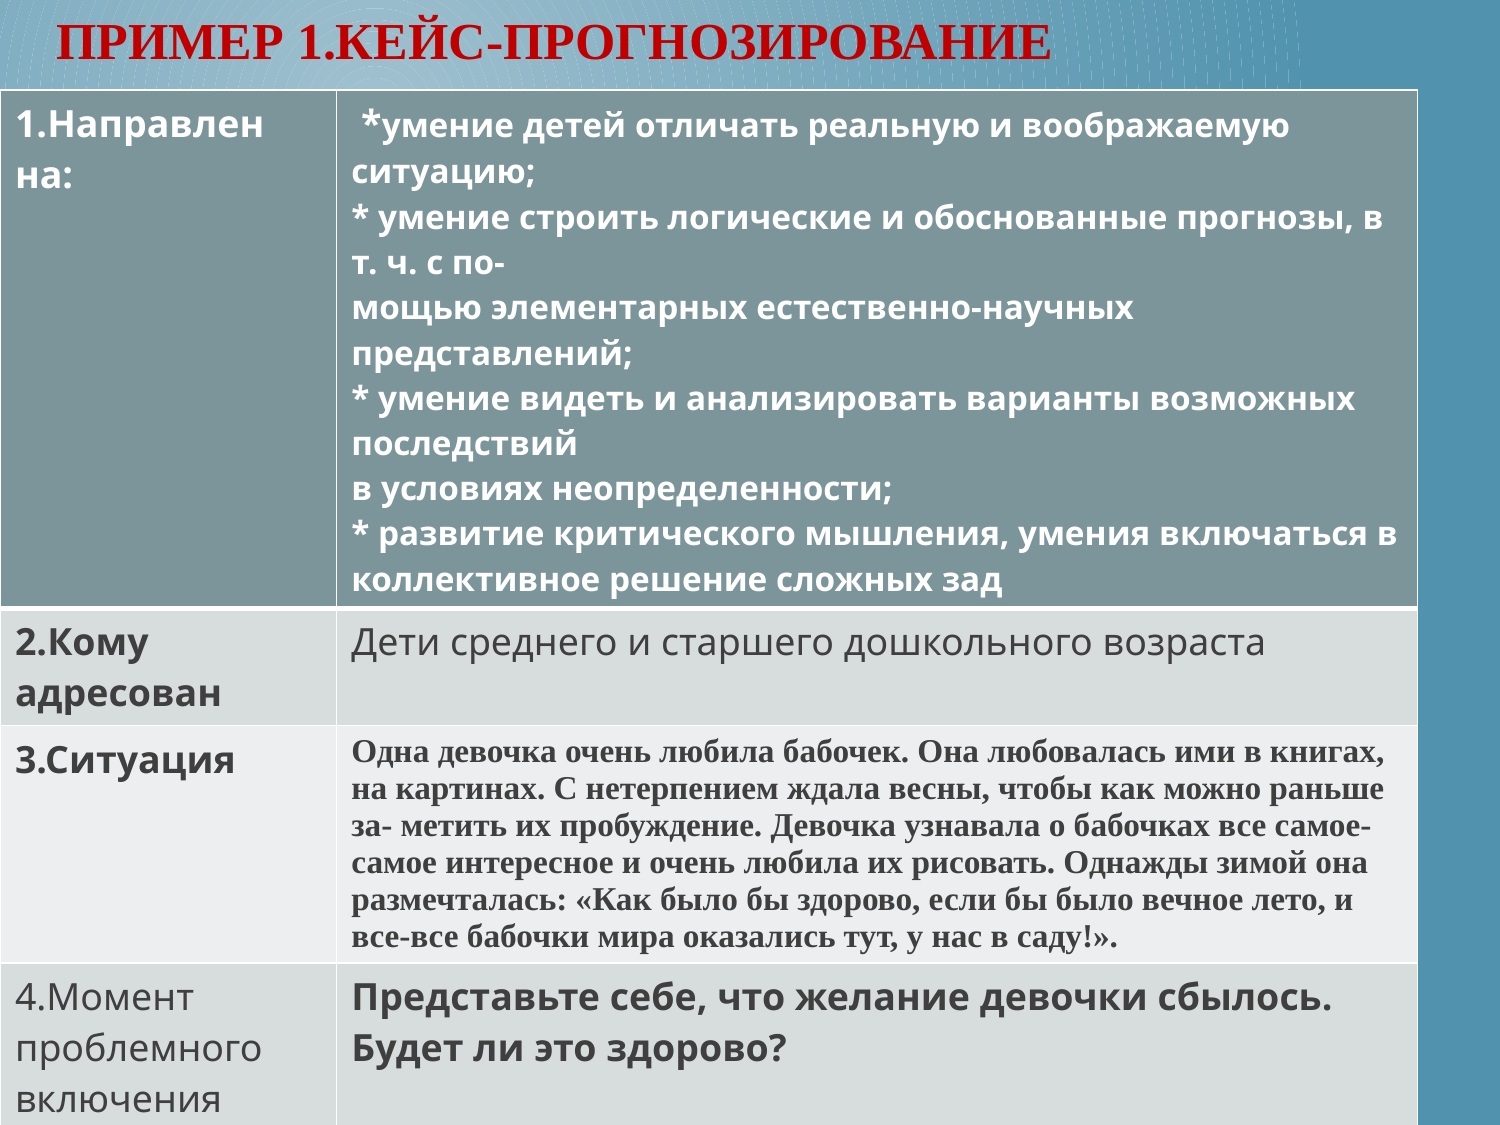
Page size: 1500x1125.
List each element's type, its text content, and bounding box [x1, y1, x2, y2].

table_cell Одна девочка очень любила бабочек. Она любовалась ими в книгах, на картинах. С нетерпением ждала весны, чтобы как можно раньше за- метить их пробуждение. Девочка узнавала о бабочках все самое-самое интересное и очень любила их рисовать. Однажды зимой она размечталась: «Как было бы здорово, если бы было вечное лето, и все-все бабочки мира оказались тут, у нас в саду!». [337, 726, 1417, 962]
table_header 1.Направлен на: [1, 91, 336, 606]
table_header *умение детей отличать реальную и воображаемую ситуацию; * умение строить логические и обоснованные прогнозы, в т. ч. с по- мощью элементарных естественно-научных представлений; * умение видеть и анализировать варианты возможных последствий в условиях неопределенности; * развитие критического мышления, умения включаться в коллективное решение сложных зад [337, 91, 1417, 606]
table_cell Дети среднего и старшего дошкольного возраста [337, 611, 1417, 725]
table_cell Представьте себе, что желание девочки сбылось. Будет ли это здорово? [337, 964, 1417, 1125]
table_cell 3.Ситуация [1, 726, 336, 962]
table_cell 4.Момент проблемного включения детей [1, 964, 336, 1125]
table_cell 2.Кому адресован [1, 611, 336, 725]
title Пример 1.Кейс-прогнозирование [41, 0, 1459, 114]
